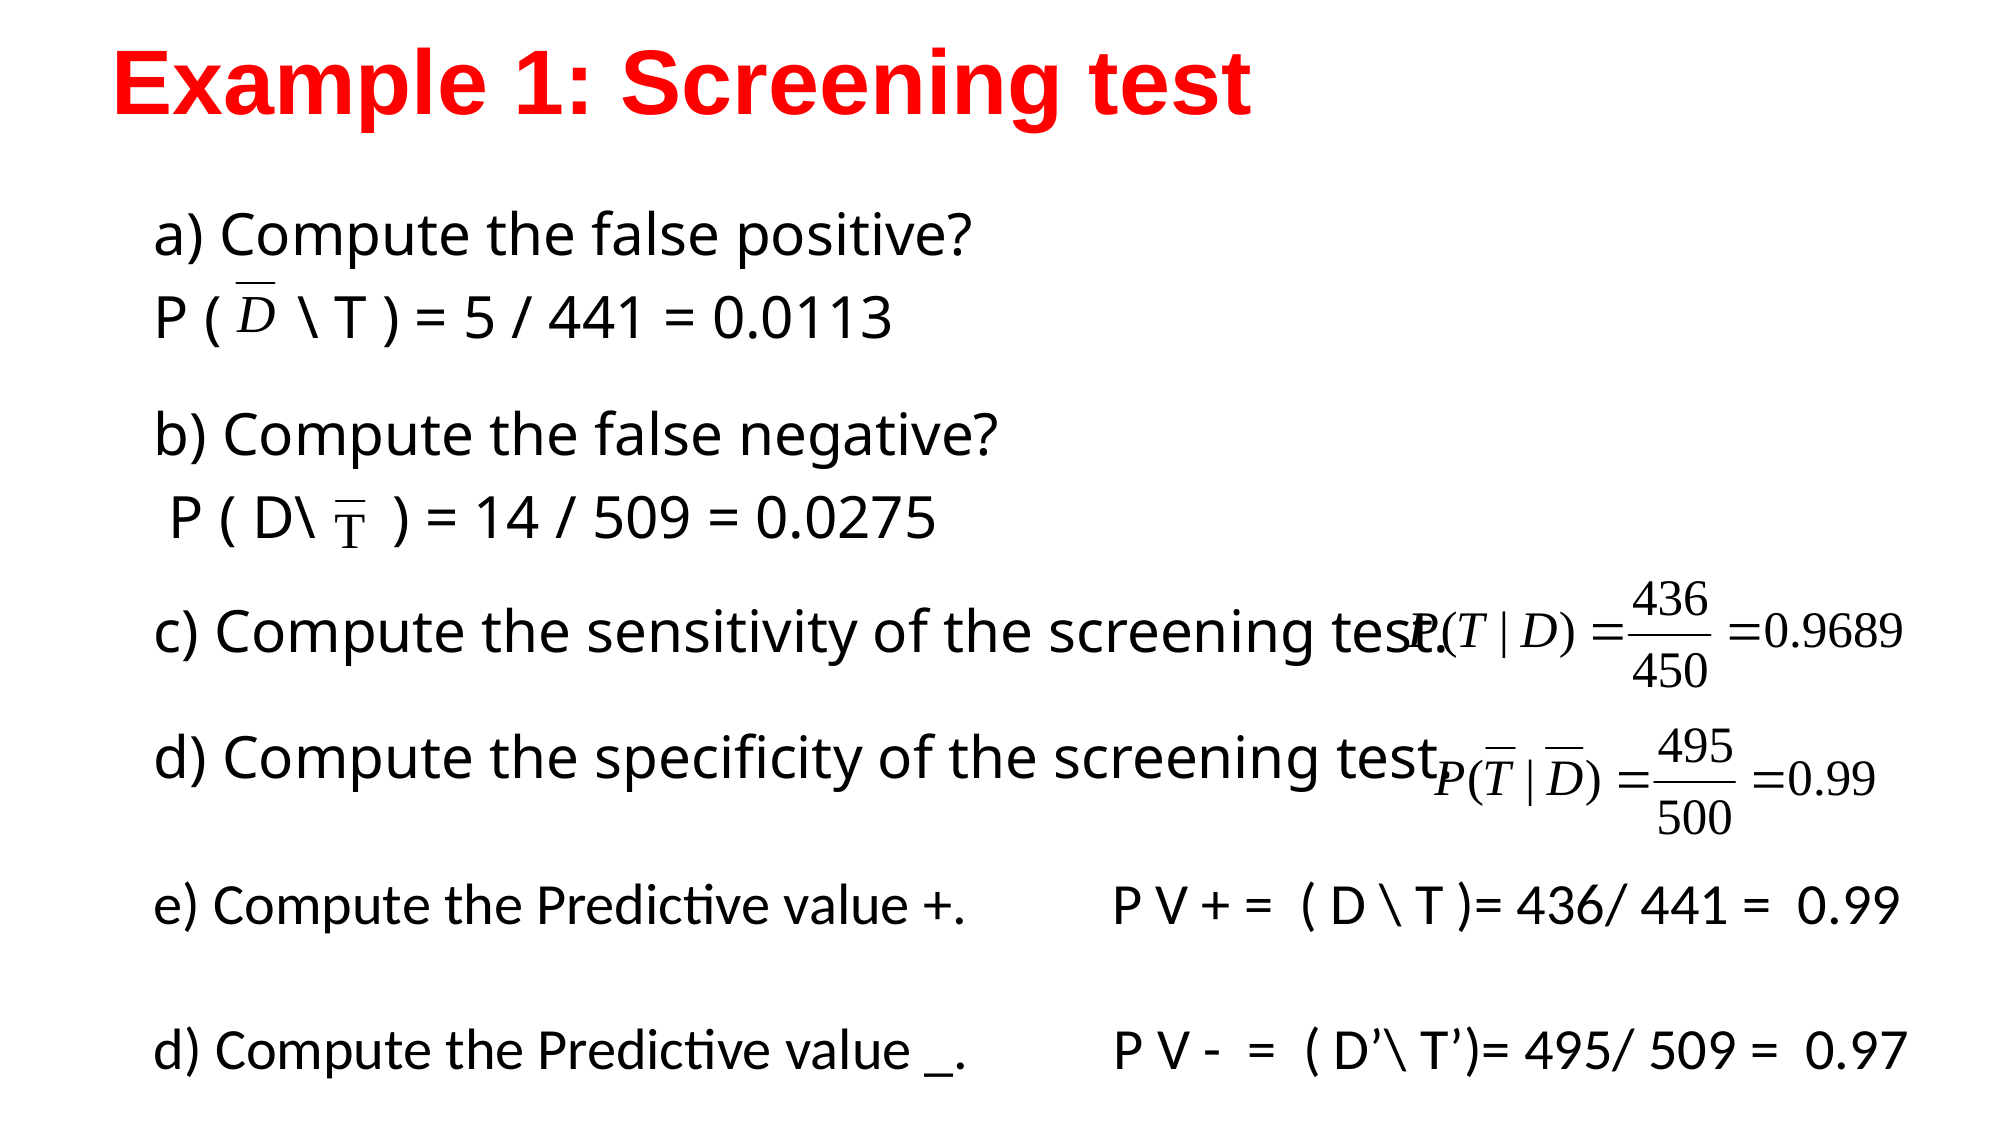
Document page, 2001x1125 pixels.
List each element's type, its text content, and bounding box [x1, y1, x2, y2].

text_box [1398, 566, 1911, 700]
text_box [227, 270, 286, 342]
list Compute the false positive? P ( \ T ) = 5 / 441 = 0.0113 b) Compute the false negative? P ( D\ ) = 14 / 509 = 0.0275 c) Compute the sensitivity of the screening test. d) Compute the specificity of the screening test. e) Compute the Predictive value +. P V + = ( D \ T )= 436/ 441 = 0.99 d) Compute the Predictive value _. P V - = ( D’\ T’)= 495/ 509 = 0.97 [138, 190, 1931, 1125]
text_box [1425, 714, 1884, 847]
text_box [327, 488, 375, 557]
title Example 1: Screening test [96, 23, 1822, 147]
